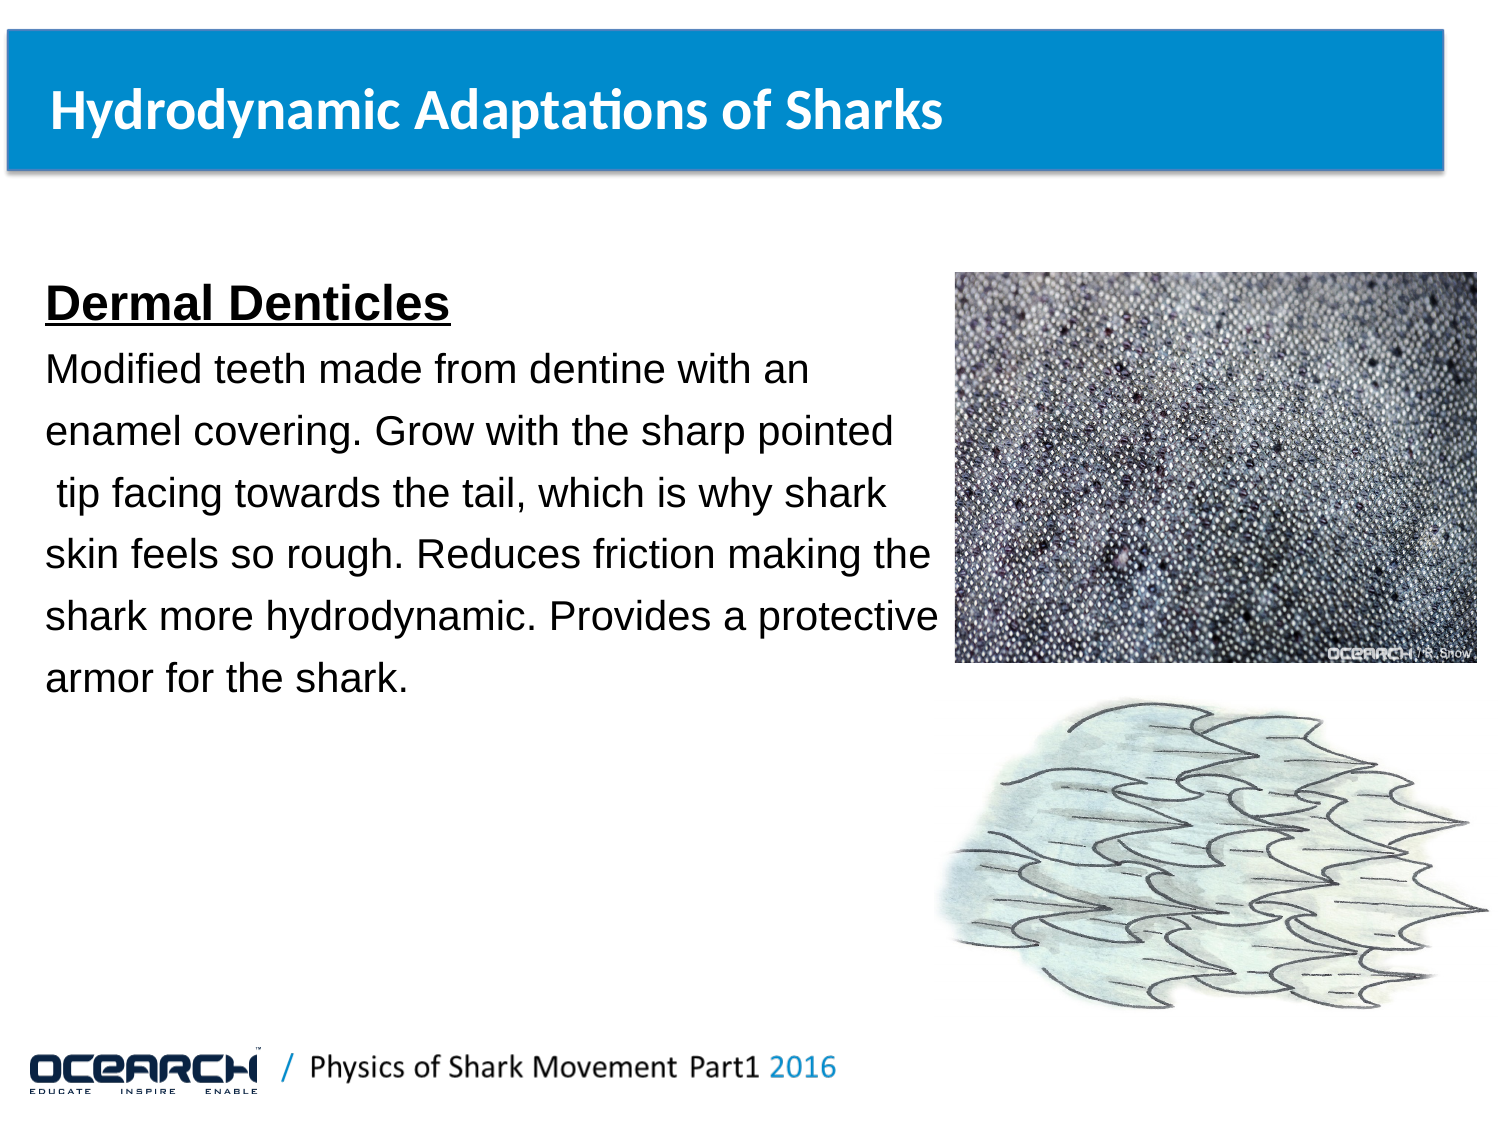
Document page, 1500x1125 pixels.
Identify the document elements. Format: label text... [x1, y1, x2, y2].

picture [933, 683, 1498, 1017]
text_box [967, 272, 1477, 663]
text_box Dermal Denticles Modified teeth made from dentine with an enamel covering. Grow with the sharp pointed tip facing towards the tail, which is why shark skin feels so rough. Reduces friction making the shark more hydrodynamic. Provides a protective armor for the shark. [30, 269, 967, 960]
picture [0, 26, 1451, 183]
picture [29, 1035, 923, 1107]
